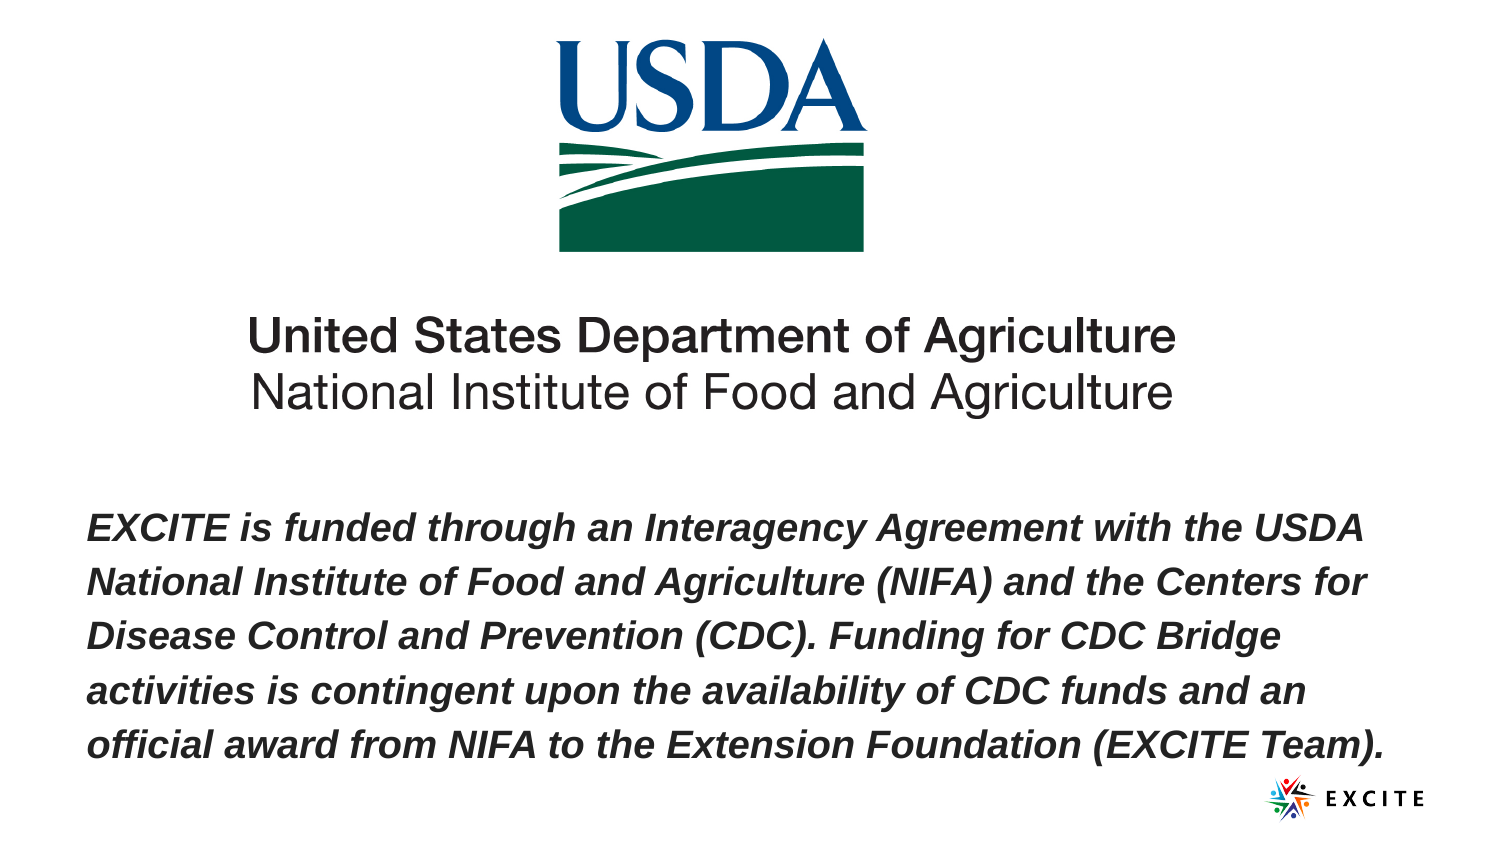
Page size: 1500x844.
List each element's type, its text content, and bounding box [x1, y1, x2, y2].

list EXCITE is funded through an Interagency Agreement with the USDA National Institute of Food and Agriculture (NIFA) and the Centers for Disease Control and Prevention (CDC). Funding for CDC Bridge activities is contingent upon the availability of CDC funds and an official award from NIFA to the Extension Foundation (EXCITE Team). [34, 479, 1417, 804]
picture [1263, 771, 1434, 826]
picture [250, 37, 1176, 419]
